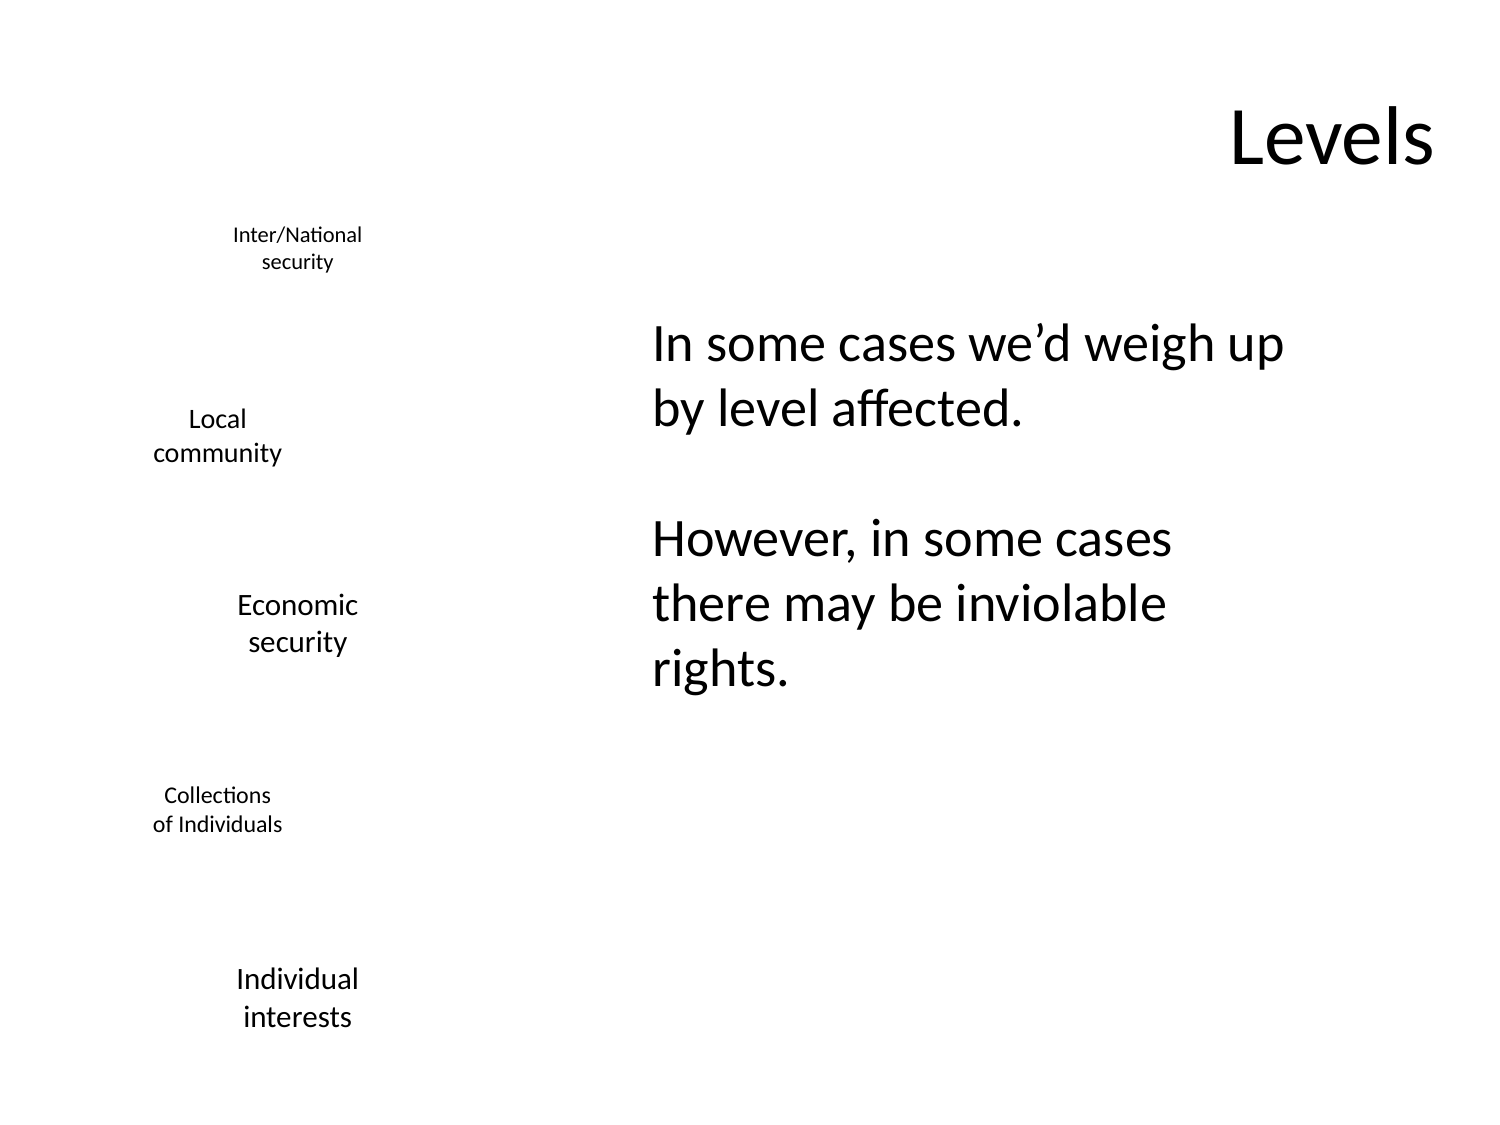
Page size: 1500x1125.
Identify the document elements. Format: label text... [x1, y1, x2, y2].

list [74, 37, 613, 1088]
text_box In some cases we’d weigh up by level affected. However, in some cases there may be inviolable rights. [637, 299, 1313, 705]
title Levels [613, 37, 1450, 225]
